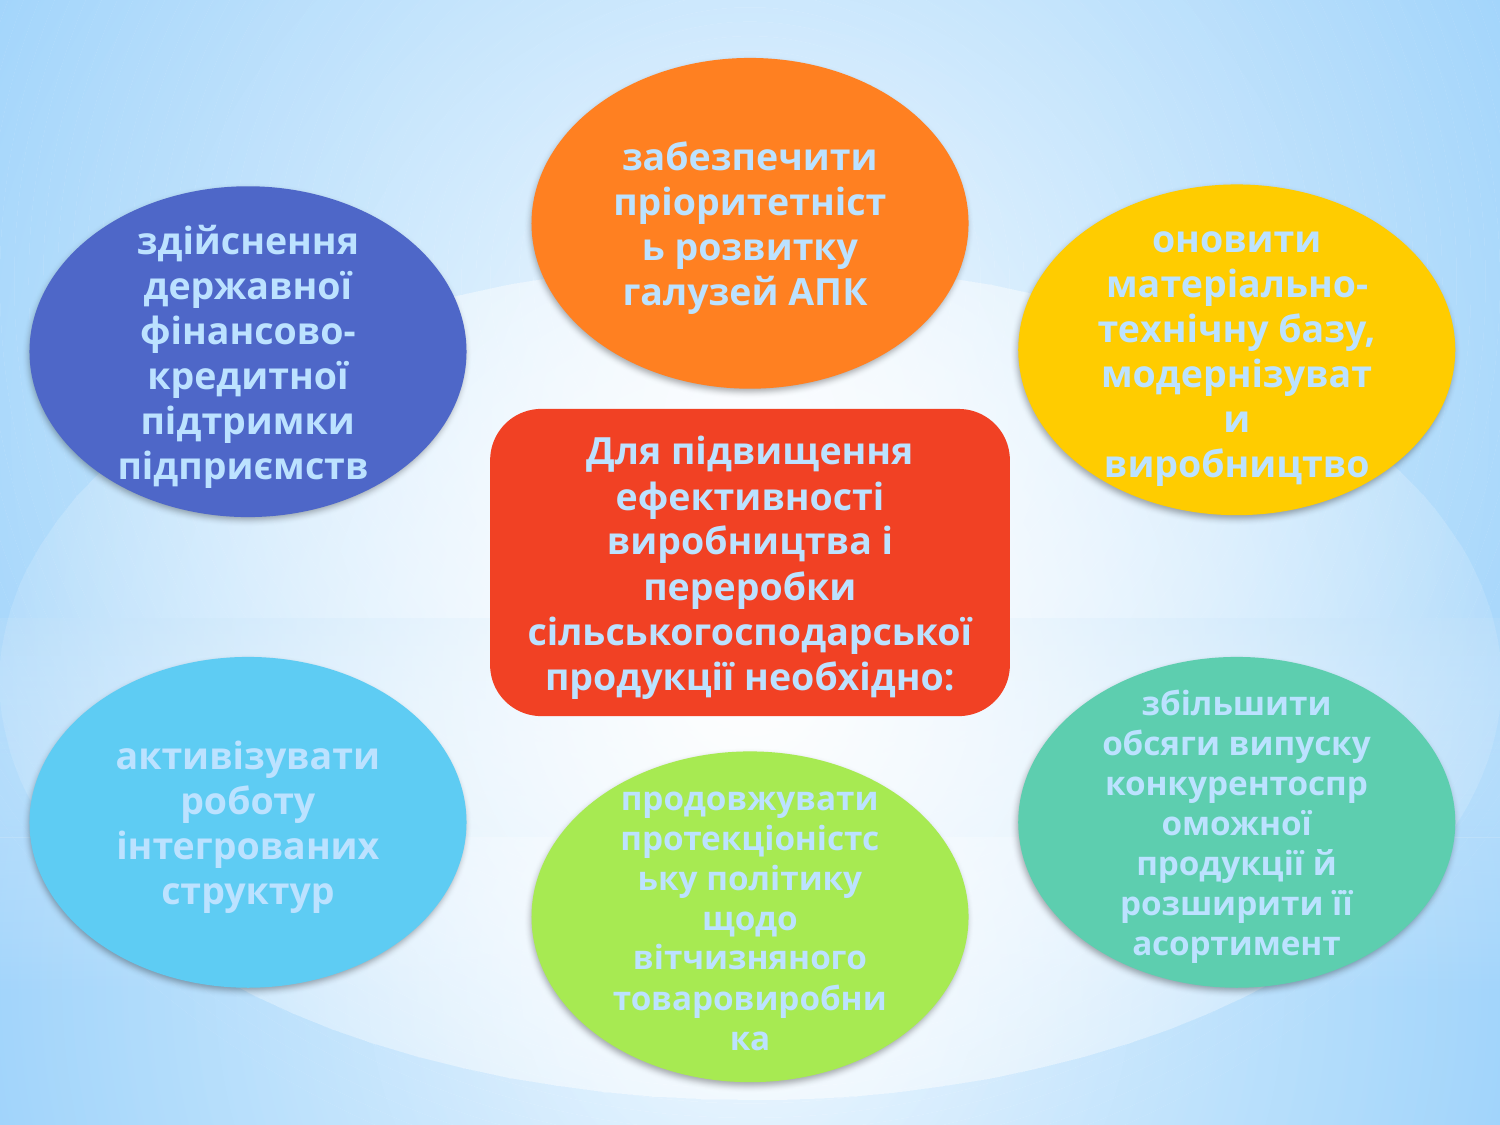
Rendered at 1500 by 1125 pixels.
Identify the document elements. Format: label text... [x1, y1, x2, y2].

text_box продовжувати протекціоністську політику щодо вітчизняного товаровиробника [530, 750, 970, 1084]
text_box оновити матеріально-технічну базу, модернізувати виробництво [1016, 183, 1457, 517]
text_box забезпечити пріоритетність розвитку галузей АПК [530, 56, 970, 390]
text_box активізувати роботу інтегрованих структур [28, 655, 468, 990]
text_box Для підвищення ефективності виробництва і переробки сільськогосподарської продукції необхідно: [488, 407, 1012, 718]
text_box збільшити обсяги випуску конкурентоспроможної продукції й розширити її асортимент [1016, 655, 1457, 990]
text_box здійснення державної фінансово-кредитної підтримки підприємств [28, 184, 468, 519]
